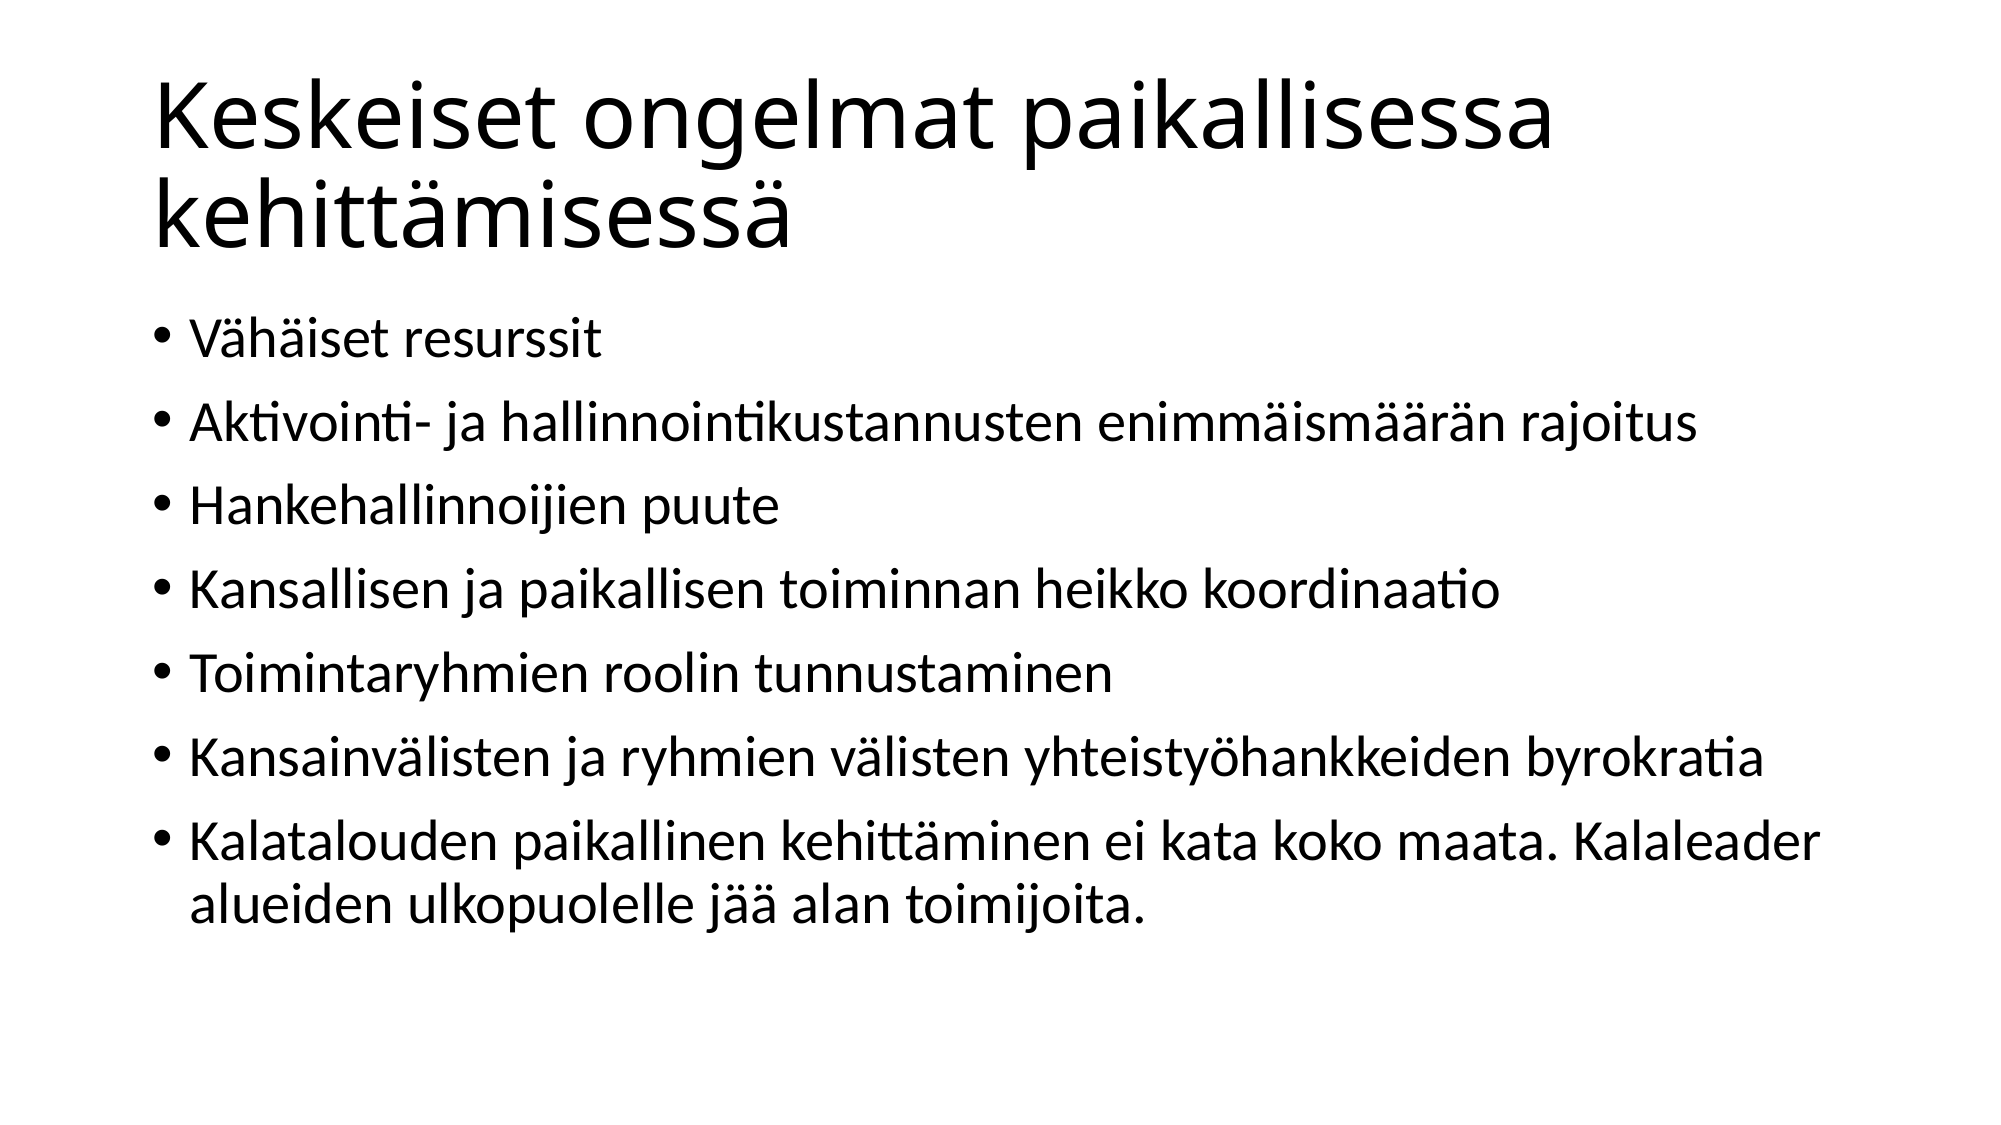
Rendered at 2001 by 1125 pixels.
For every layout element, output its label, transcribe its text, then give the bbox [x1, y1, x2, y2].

title Keskeiset ongelmat paikallisessa kehittämisessä [137, 59, 1863, 278]
list Vähäiset resurssit Aktivointi- ja hallinnointikustannusten enimmäismäärän rajoitus Hankehallinnoijien puute Kansallisen ja paikallisen toiminnan heikko koordinaatio Toimintaryhmien roolin tunnustaminen Kansainvälisten ja ryhmien välisten yhteistyöhankkeiden byrokratia Kalatalouden paikallinen kehittäminen ei kata koko maata. Kalaleader alueiden ulkopuolelle jää alan toimijoita. [137, 299, 1863, 1014]
